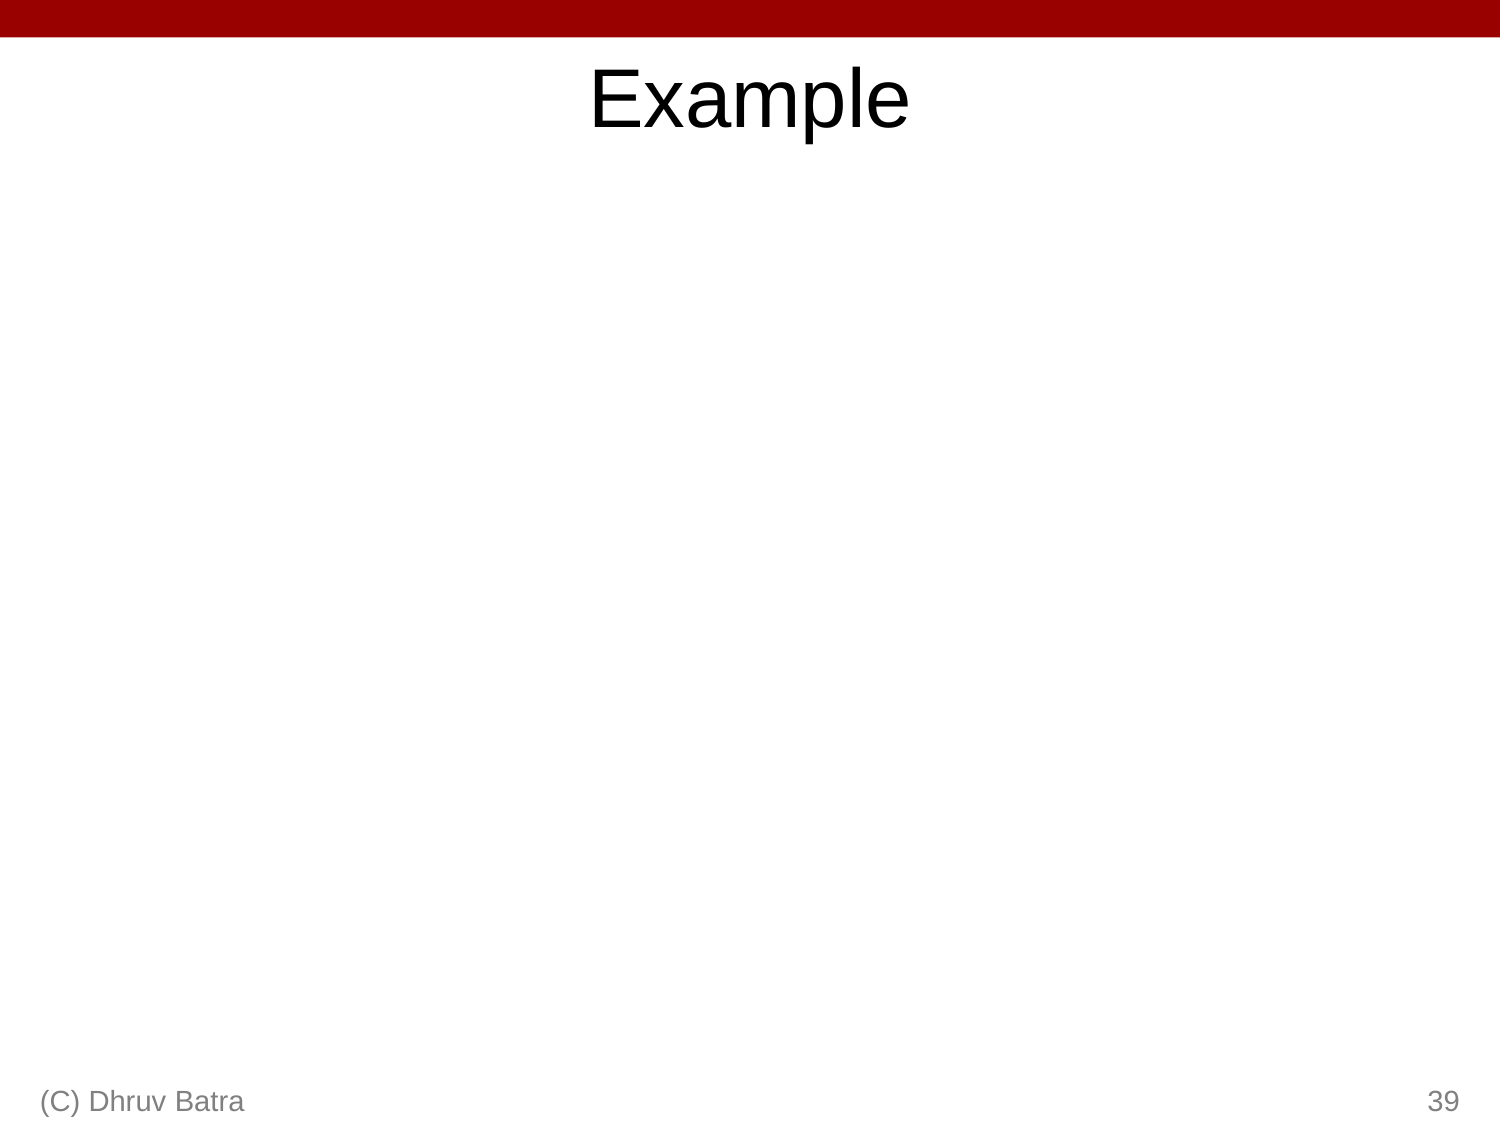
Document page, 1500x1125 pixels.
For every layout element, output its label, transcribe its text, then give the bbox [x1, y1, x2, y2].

slide_number 39 [1162, 1049, 1476, 1125]
title Example [112, 37, 1388, 151]
footer (C) Dhruv Batra [24, 1049, 501, 1125]
